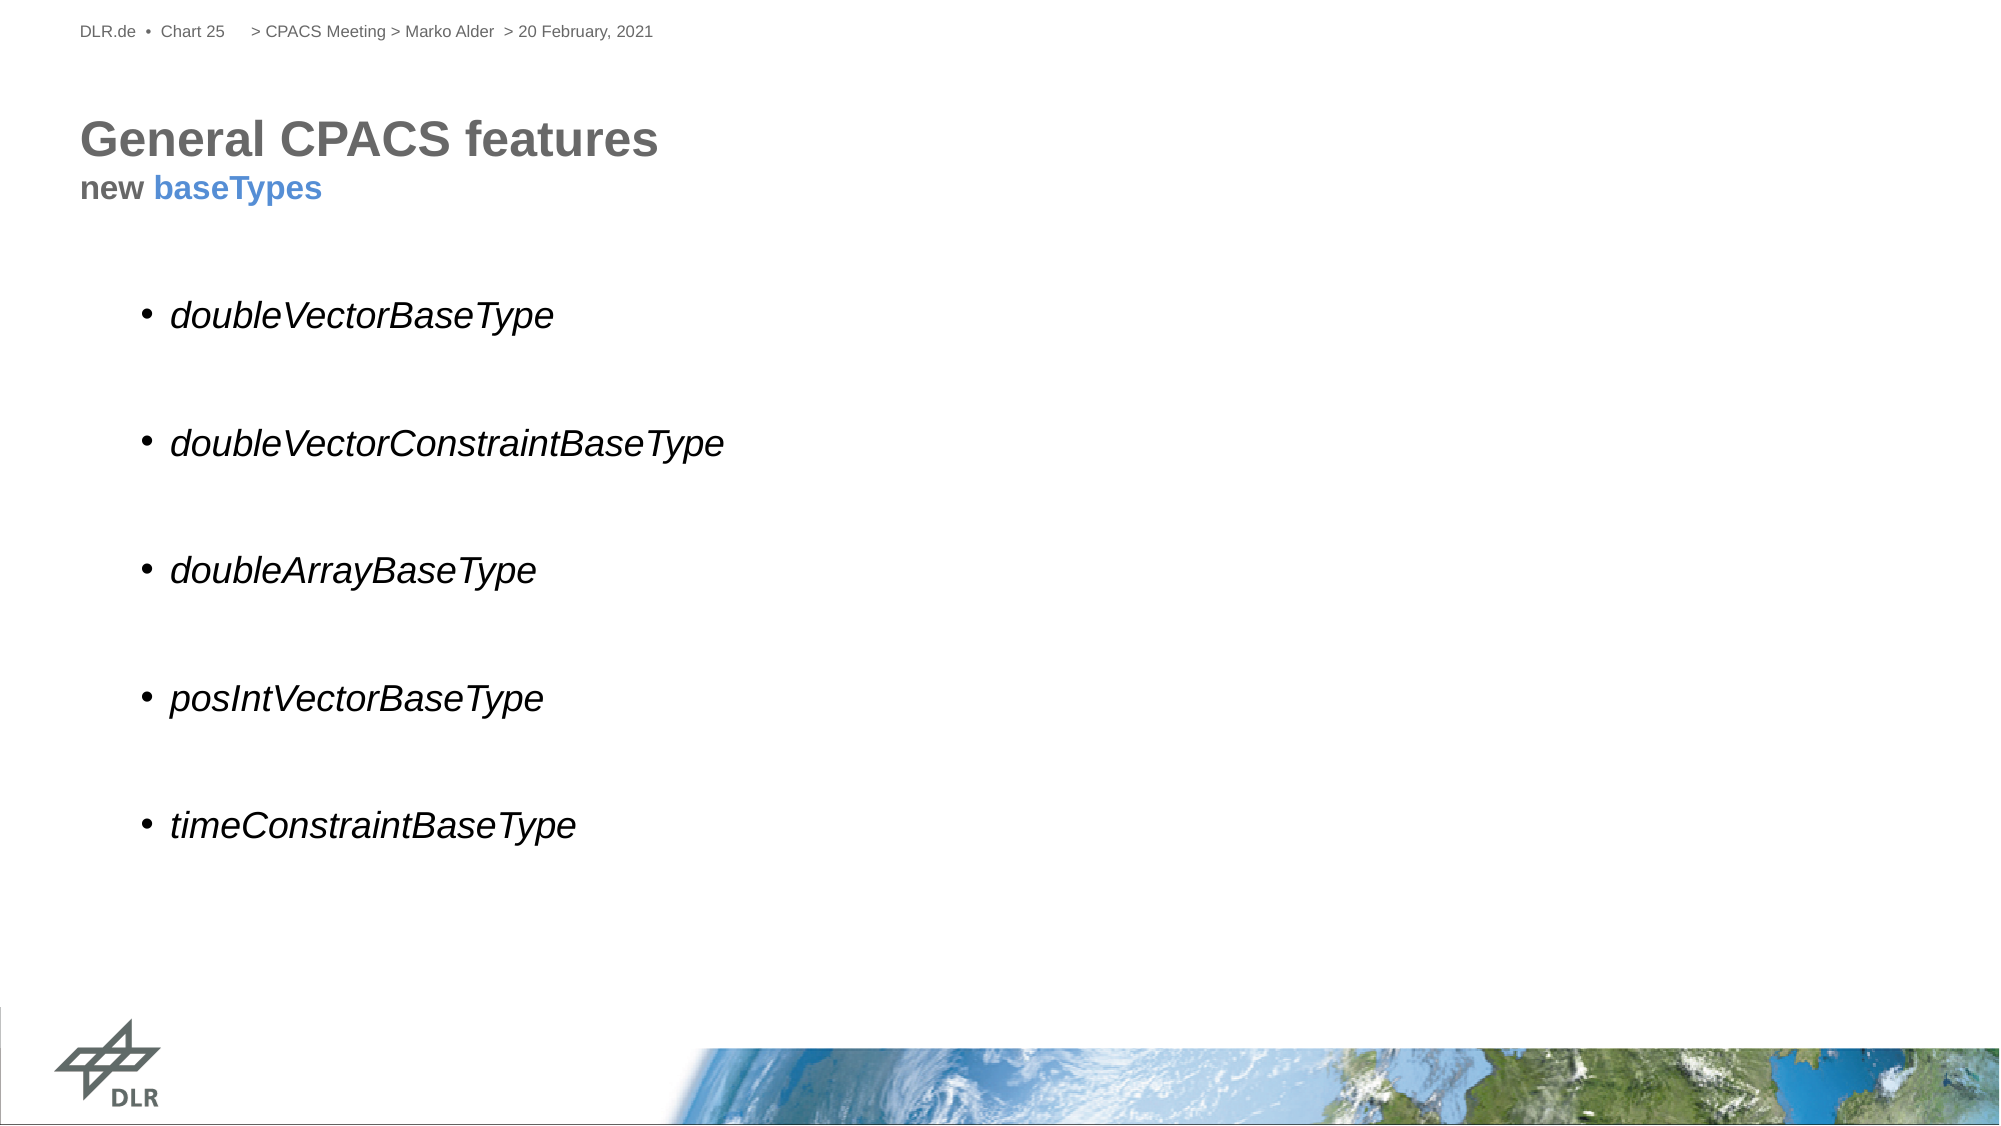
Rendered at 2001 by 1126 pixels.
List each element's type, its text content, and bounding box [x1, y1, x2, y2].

slide_number DLR.de • Chart 25 [79, 20, 251, 45]
title General CPACS features new baseTypes [79, 106, 1921, 228]
footer > CPACS Meeting > Marko Alder > 20 February, 2021 [251, 20, 1921, 45]
list doubleVectorBaseType doubleVectorConstraintBaseType doubleArrayBaseType posIntVectorBaseType timeConstraintBaseType [140, 290, 1086, 1024]
picture [0, 1007, 2000, 1125]
